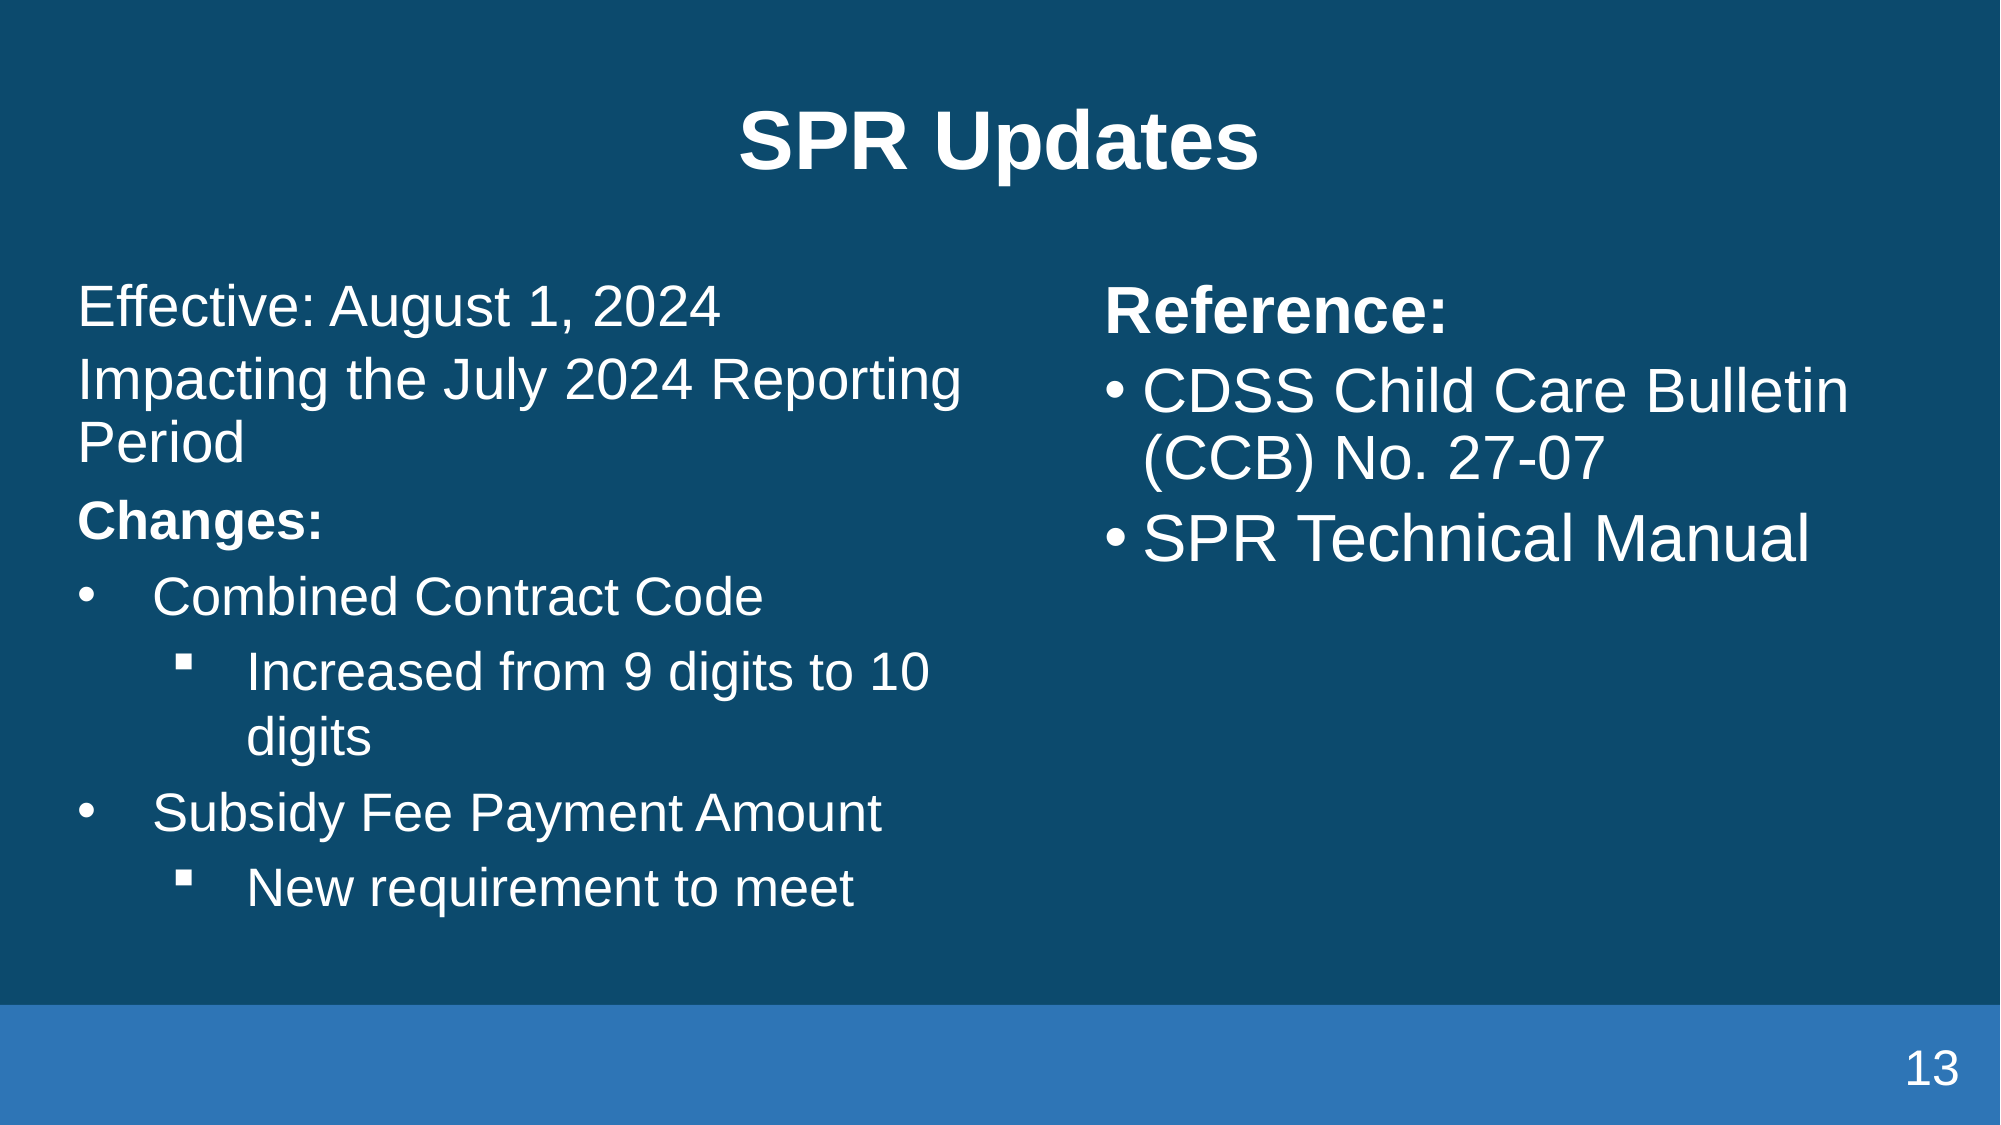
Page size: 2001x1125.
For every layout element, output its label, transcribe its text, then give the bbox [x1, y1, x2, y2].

list Reference: CDSS Child Care Bulletin (CCB) No. 27-07 SPR Technical Manual [1014, 268, 1975, 993]
title SPR Updates [24, 33, 1975, 251]
slide_number 13 [1524, 1035, 1975, 1095]
list Effective: August 1, 2024 Impacting the July 2024 Reporting Period Changes: Combined Contract Code Increased from 9 digits to 10 digits Subsidy Fee Payment Amount New requirement to meet [24, 268, 985, 993]
